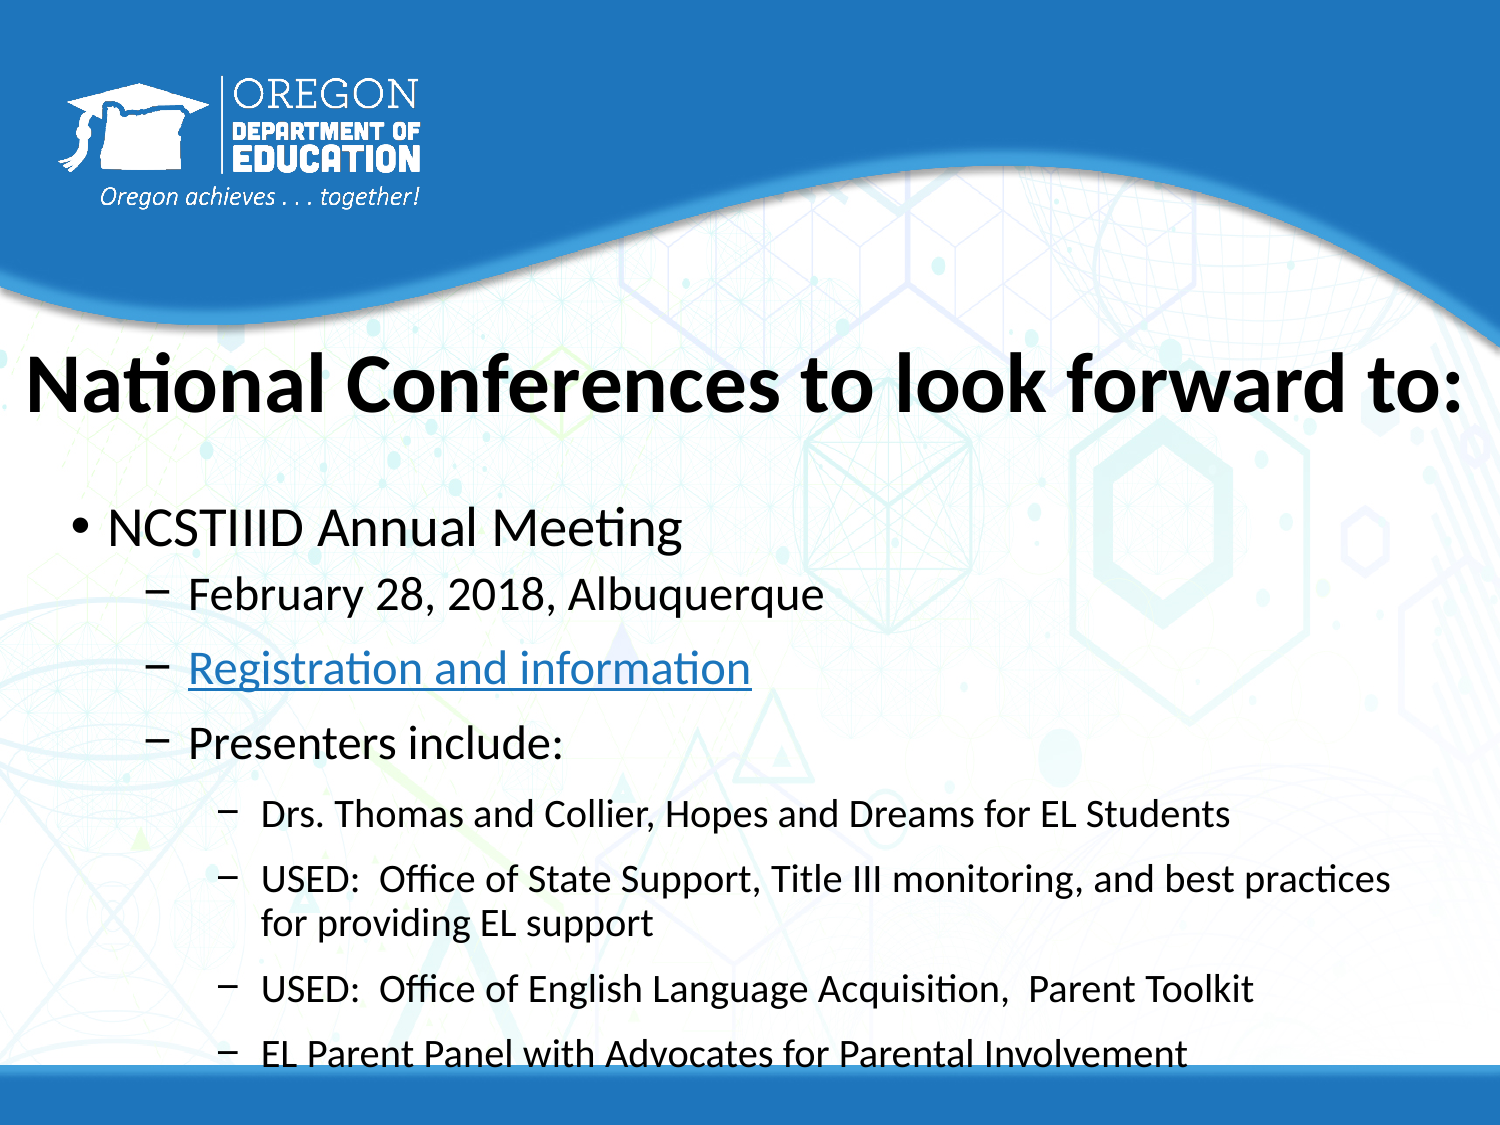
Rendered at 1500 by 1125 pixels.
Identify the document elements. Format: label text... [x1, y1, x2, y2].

title National Conferences to look forward to: [10, 318, 1490, 452]
picture [0, 0, 1500, 1125]
list NCSTIIID Annual Meeting February 28, 2018, Albuquerque Registration and information Presenters include: Drs. Thomas and Collier, Hopes and Dreams for EL Students USED: Office of State Support, Title III monitoring, and best practices for providing EL support USED: Office of English Language Acquisition, Parent Toolkit EL Parent Panel with Advocates for Parental Involvement [55, 490, 1431, 1088]
